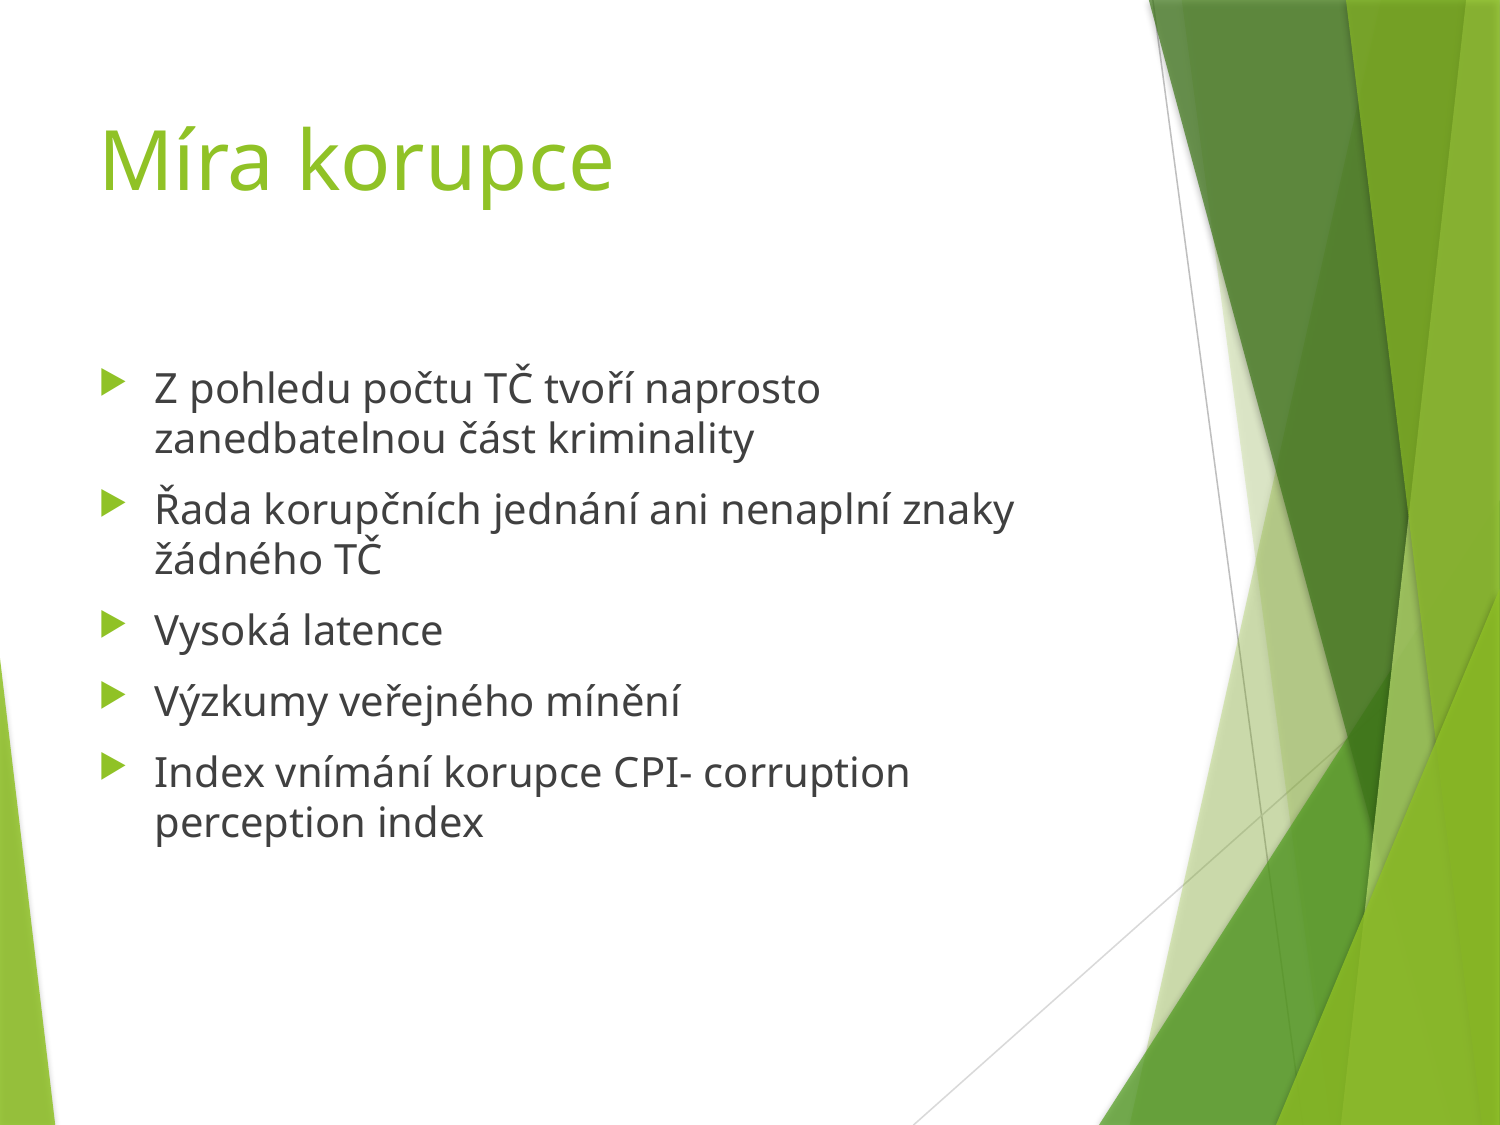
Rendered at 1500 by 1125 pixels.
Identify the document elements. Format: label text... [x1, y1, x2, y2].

list Z pohledu počtu TČ tvoří naprosto zanedbatelnou část kriminality Řada korupčních jednání ani nenaplní znaky žádného TČ Vysoká latence Výzkumy veřejného mínění Index vnímání korupce CPI- corruption perception index [83, 354, 1141, 992]
title Míra korupce [83, 99, 1141, 317]
